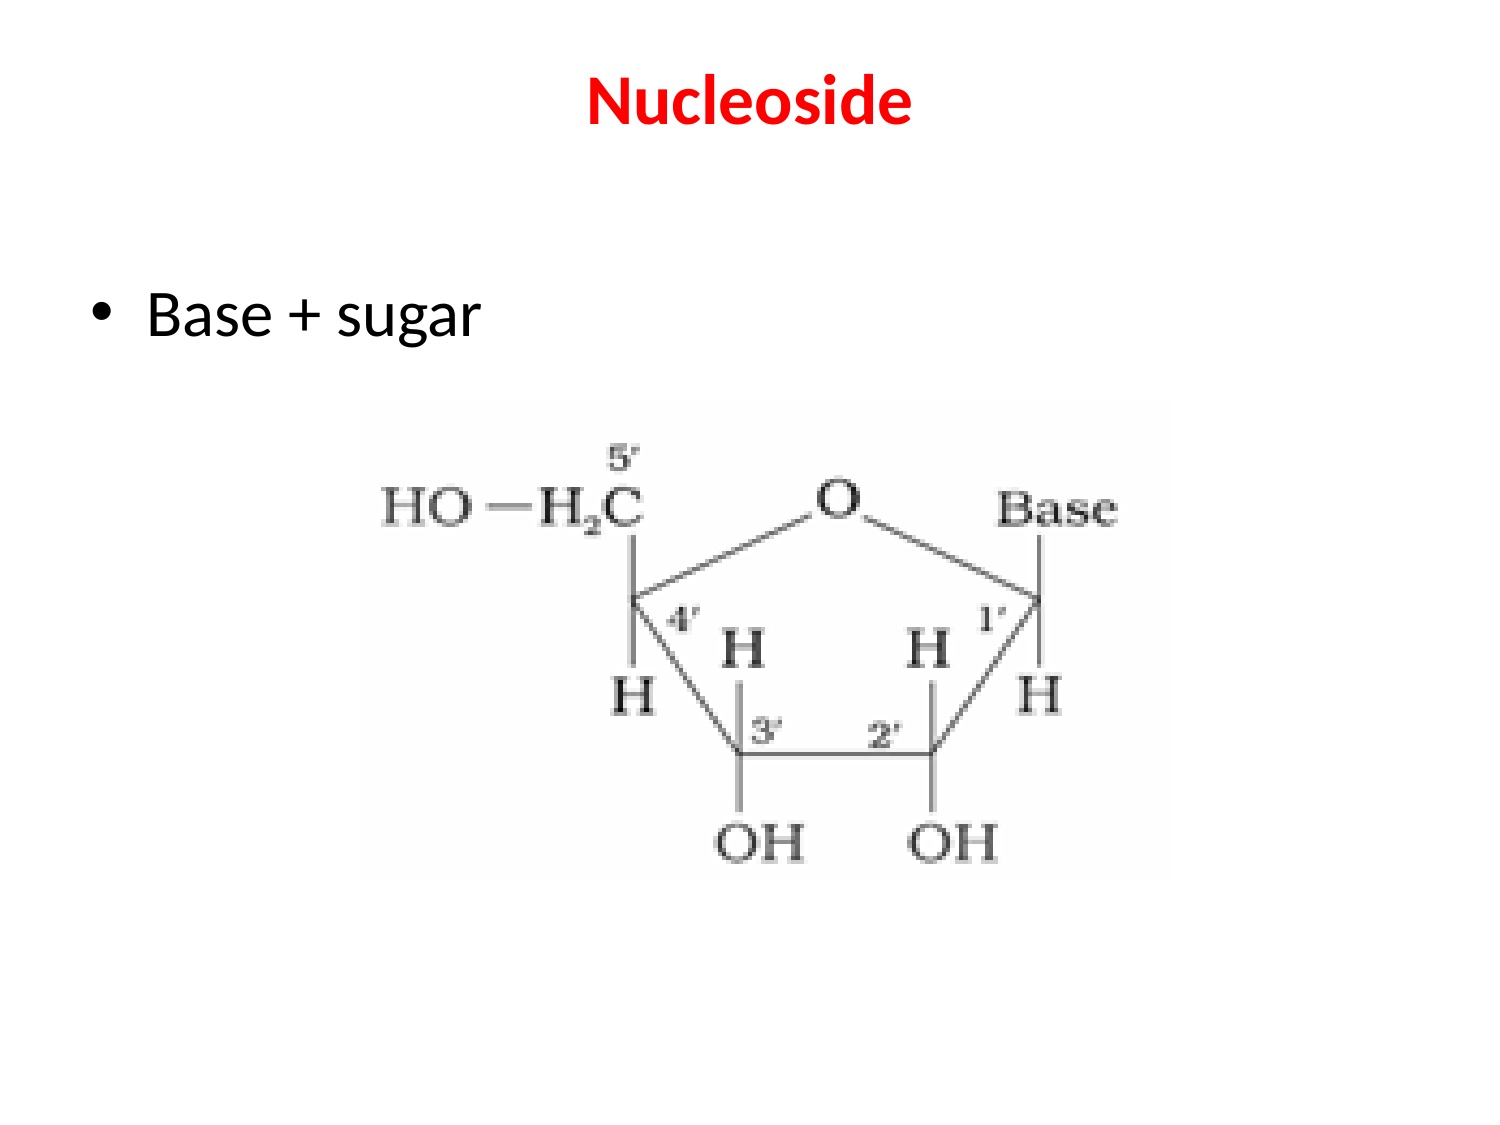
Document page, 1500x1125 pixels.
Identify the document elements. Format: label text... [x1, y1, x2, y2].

list Base + sugar [75, 262, 1425, 1005]
picture [299, 399, 1176, 913]
title Nucleoside [75, 45, 1425, 233]
